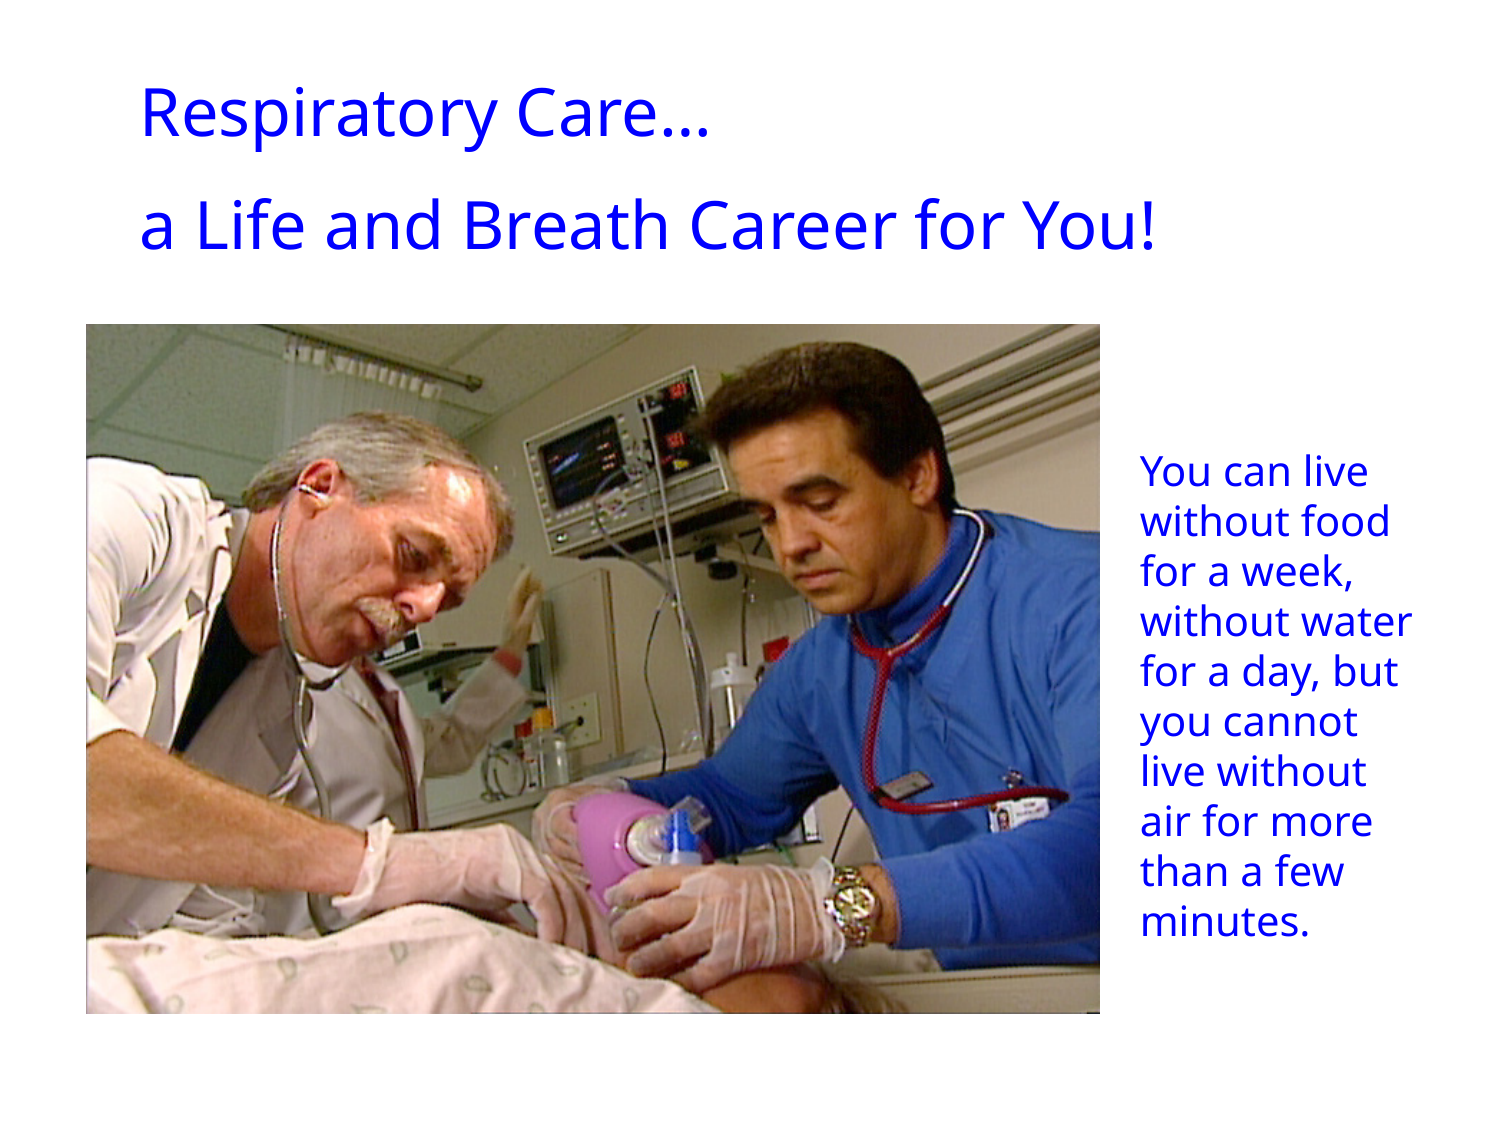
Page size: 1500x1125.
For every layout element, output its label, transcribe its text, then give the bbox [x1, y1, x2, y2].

text_box You can live without food for a week, without water for a day, but you cannot live without air for more than a few minutes. [1124, 437, 1438, 953]
text_box Respiratory Care… a Life and Breath Career for You! [124, 62, 1325, 271]
picture [85, 324, 1101, 1014]
